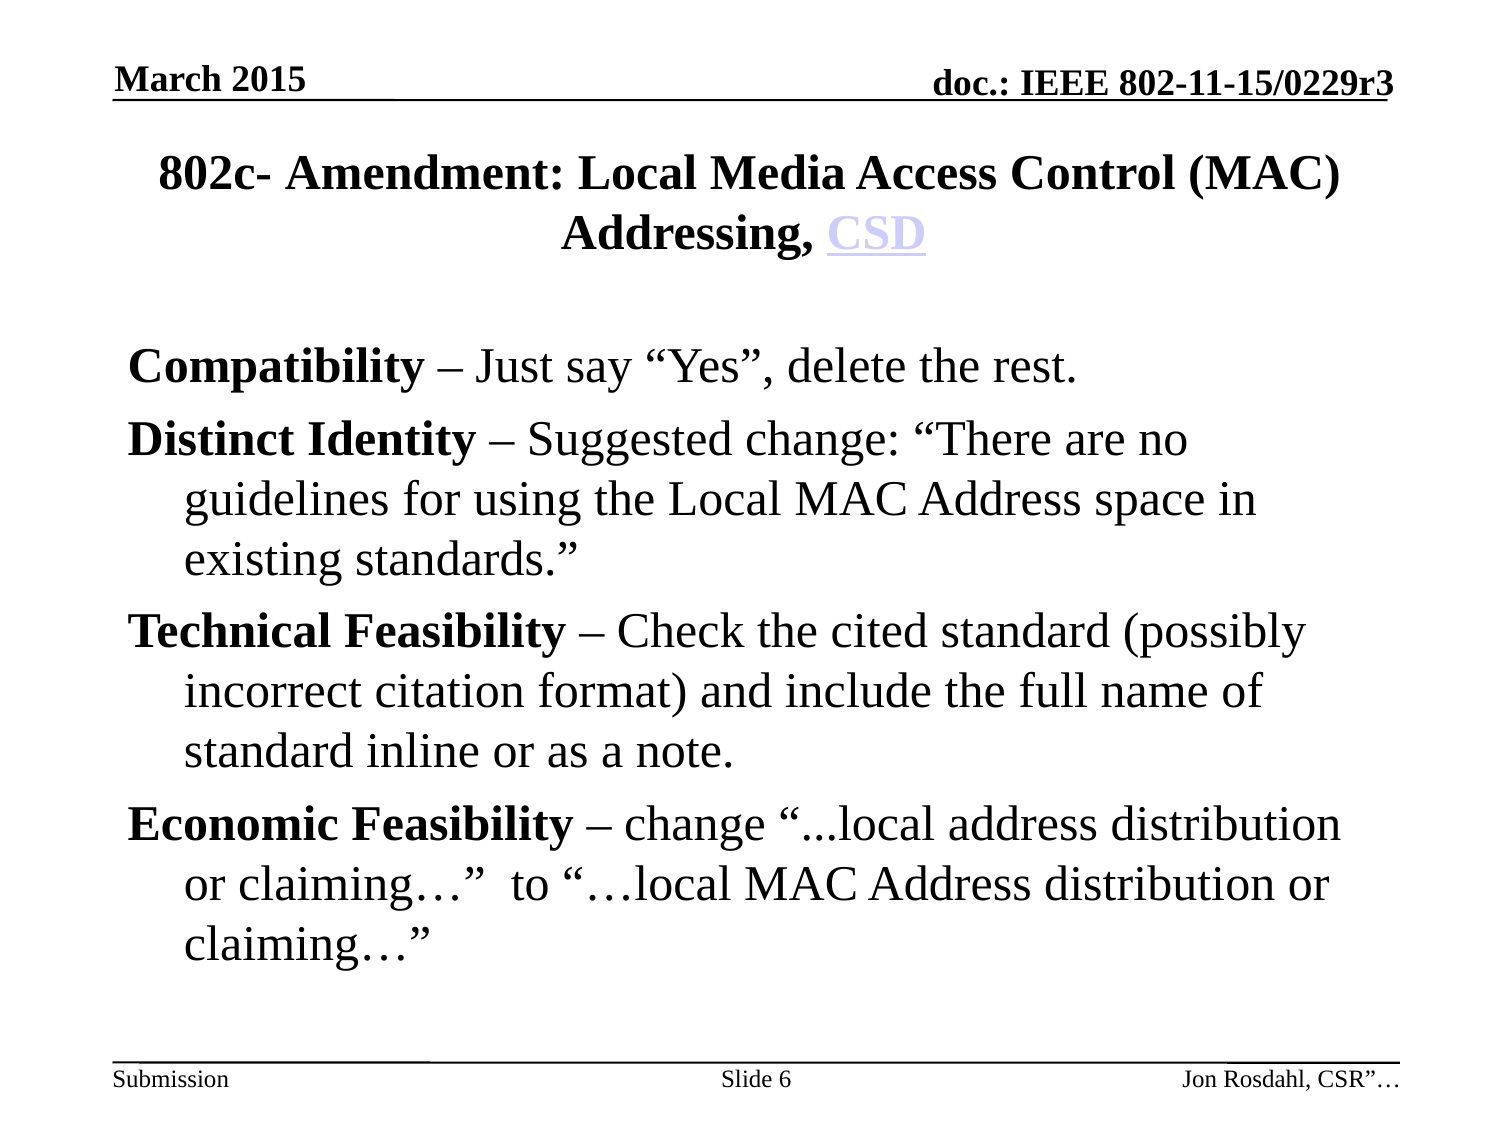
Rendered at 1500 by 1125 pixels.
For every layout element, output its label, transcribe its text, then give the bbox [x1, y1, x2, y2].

list Compatibility – Just say “Yes”, delete the rest. Distinct Identity – Suggested change: “There are no guidelines for using the Local MAC Address space in existing standards.” Technical Feasibility – Check the cited standard (possibly incorrect citation format) and include the full name of standard inline or as a note. Economic Feasibility – change “...local address distribution or claiming…” to “…local MAC Address distribution or claiming…” [112, 324, 1389, 1048]
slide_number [114, 54, 423, 100]
title 802c- Amendment: Local Media Access Control (MAC) Addressing, CSD [112, 112, 1388, 288]
footer Jon Rosdahl, CSR”… [878, 1061, 1402, 1093]
slide_number Slide 6 [712, 1061, 800, 1123]
